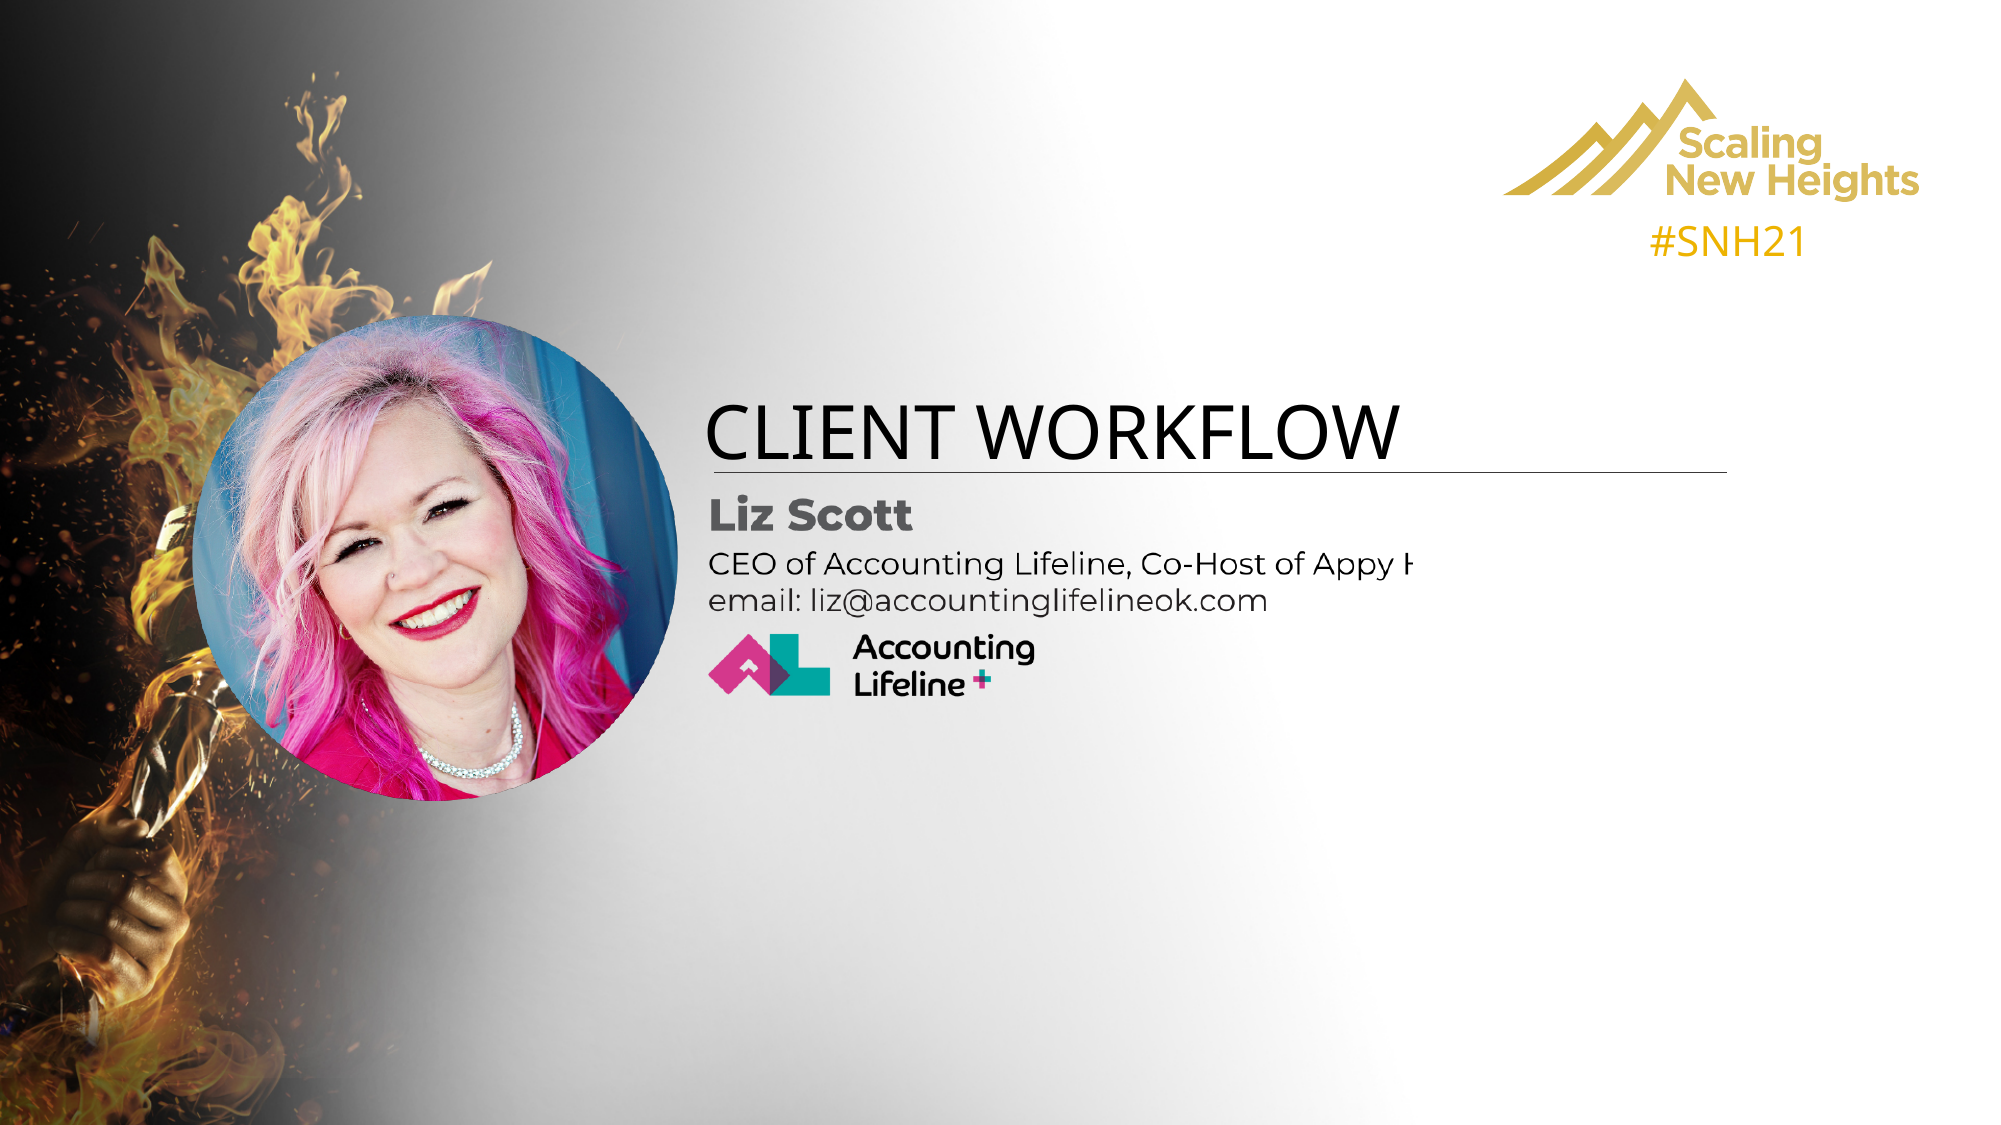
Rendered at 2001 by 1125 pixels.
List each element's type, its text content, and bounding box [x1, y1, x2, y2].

title CLIENT WORKFLOW [1413, 267, 1885, 597]
picture [0, 0, 2001, 1125]
